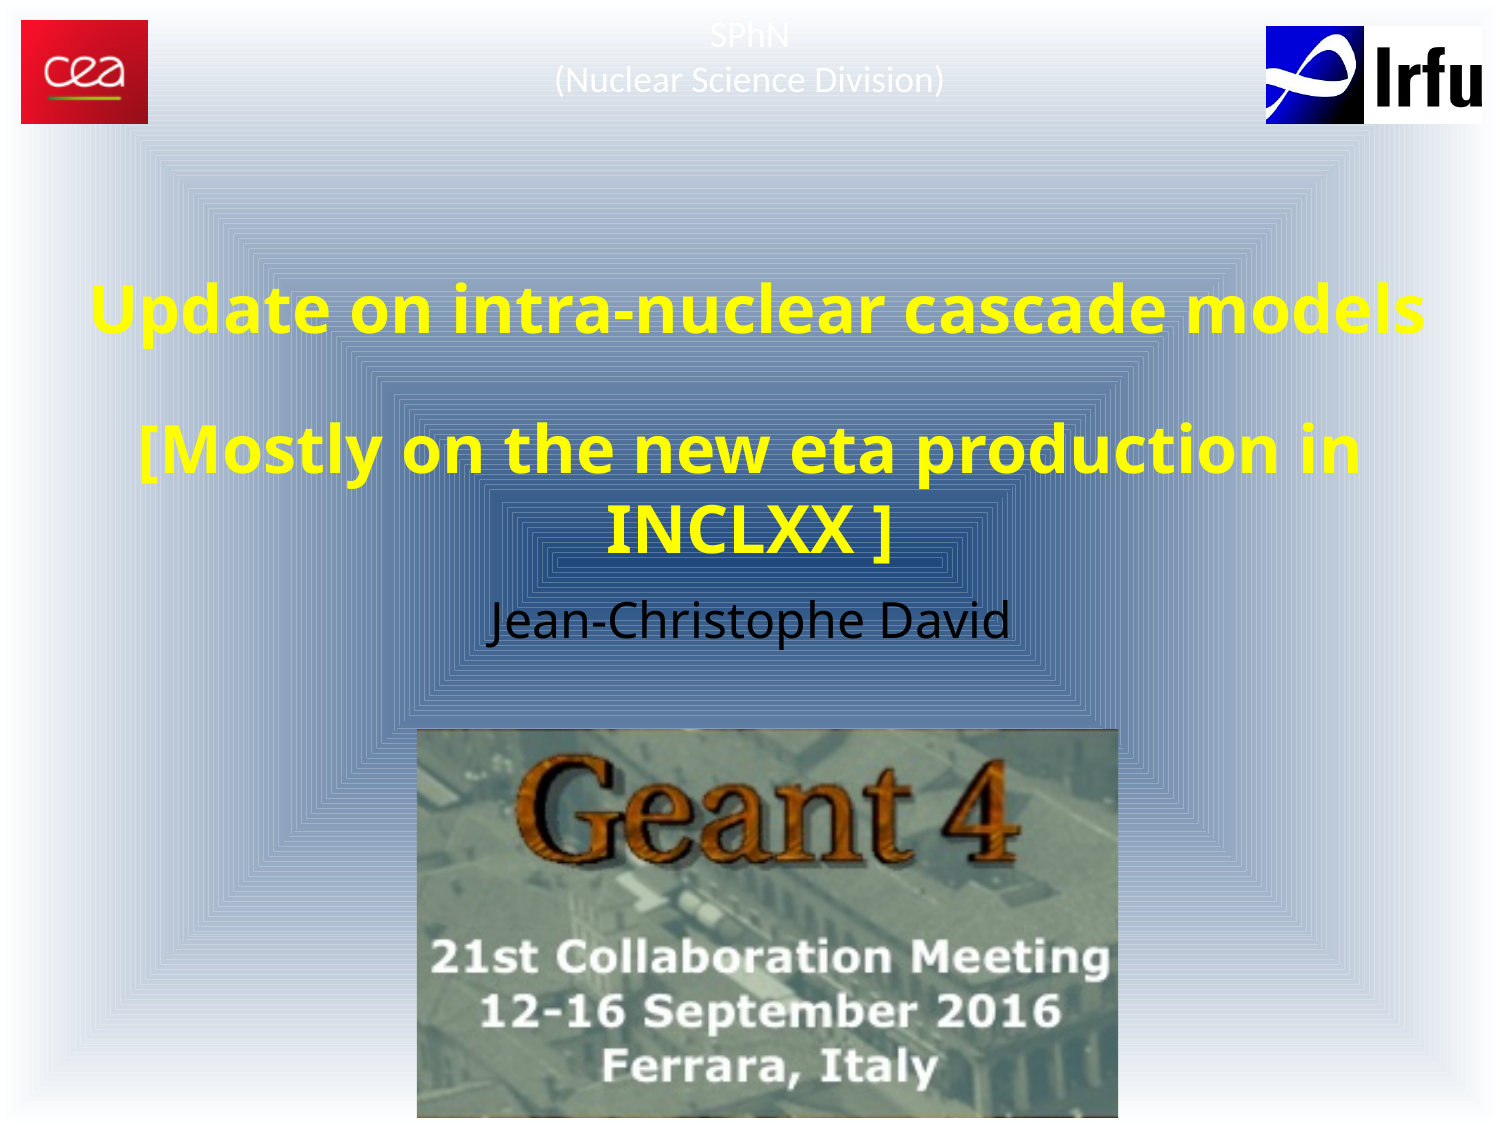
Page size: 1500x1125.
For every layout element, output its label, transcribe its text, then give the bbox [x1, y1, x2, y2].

picture [20, 20, 148, 124]
picture [416, 728, 1119, 1118]
text_box SPhN (Nuclear Science Division) [0, 3, 1500, 108]
text_box Update on intra-nuclear cascade models [Mostly on the new eta production in INCLXX ] [0, 259, 1500, 575]
picture [1266, 25, 1482, 124]
text_box Jean-Christophe David [1, 581, 1500, 657]
